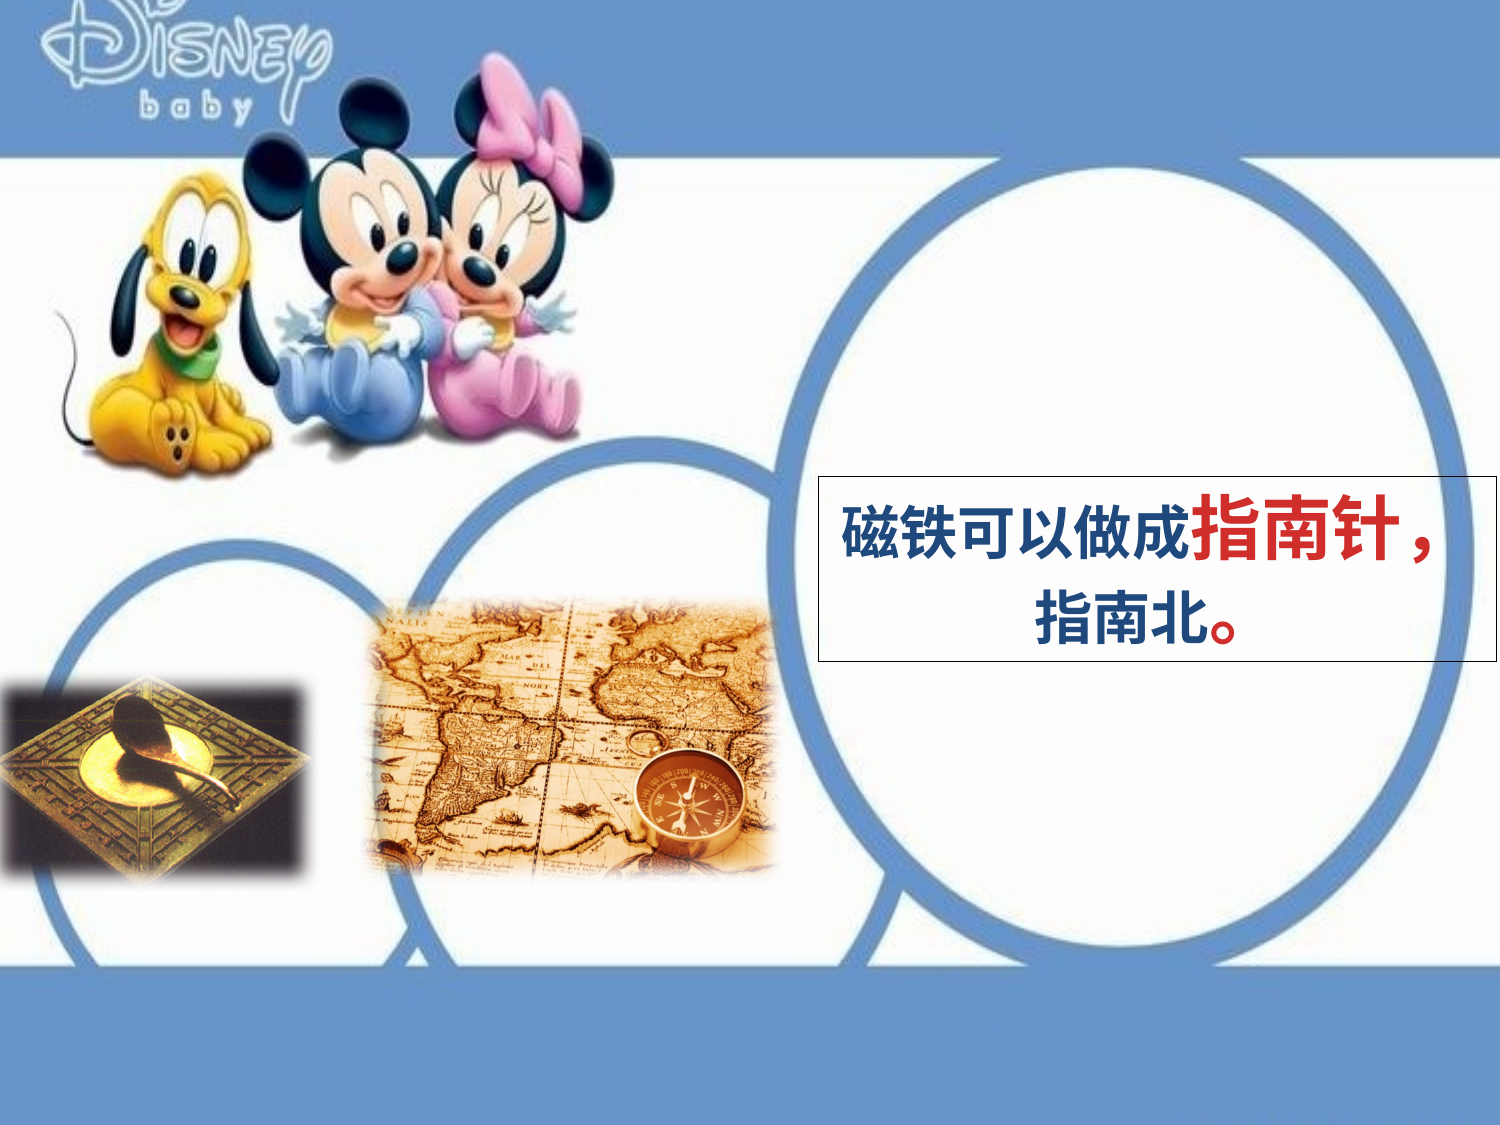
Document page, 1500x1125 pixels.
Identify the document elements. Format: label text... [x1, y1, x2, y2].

picture [0, 0, 1500, 1125]
text_box 磁铁可以做成指南针，指南北。 [818, 476, 1497, 662]
